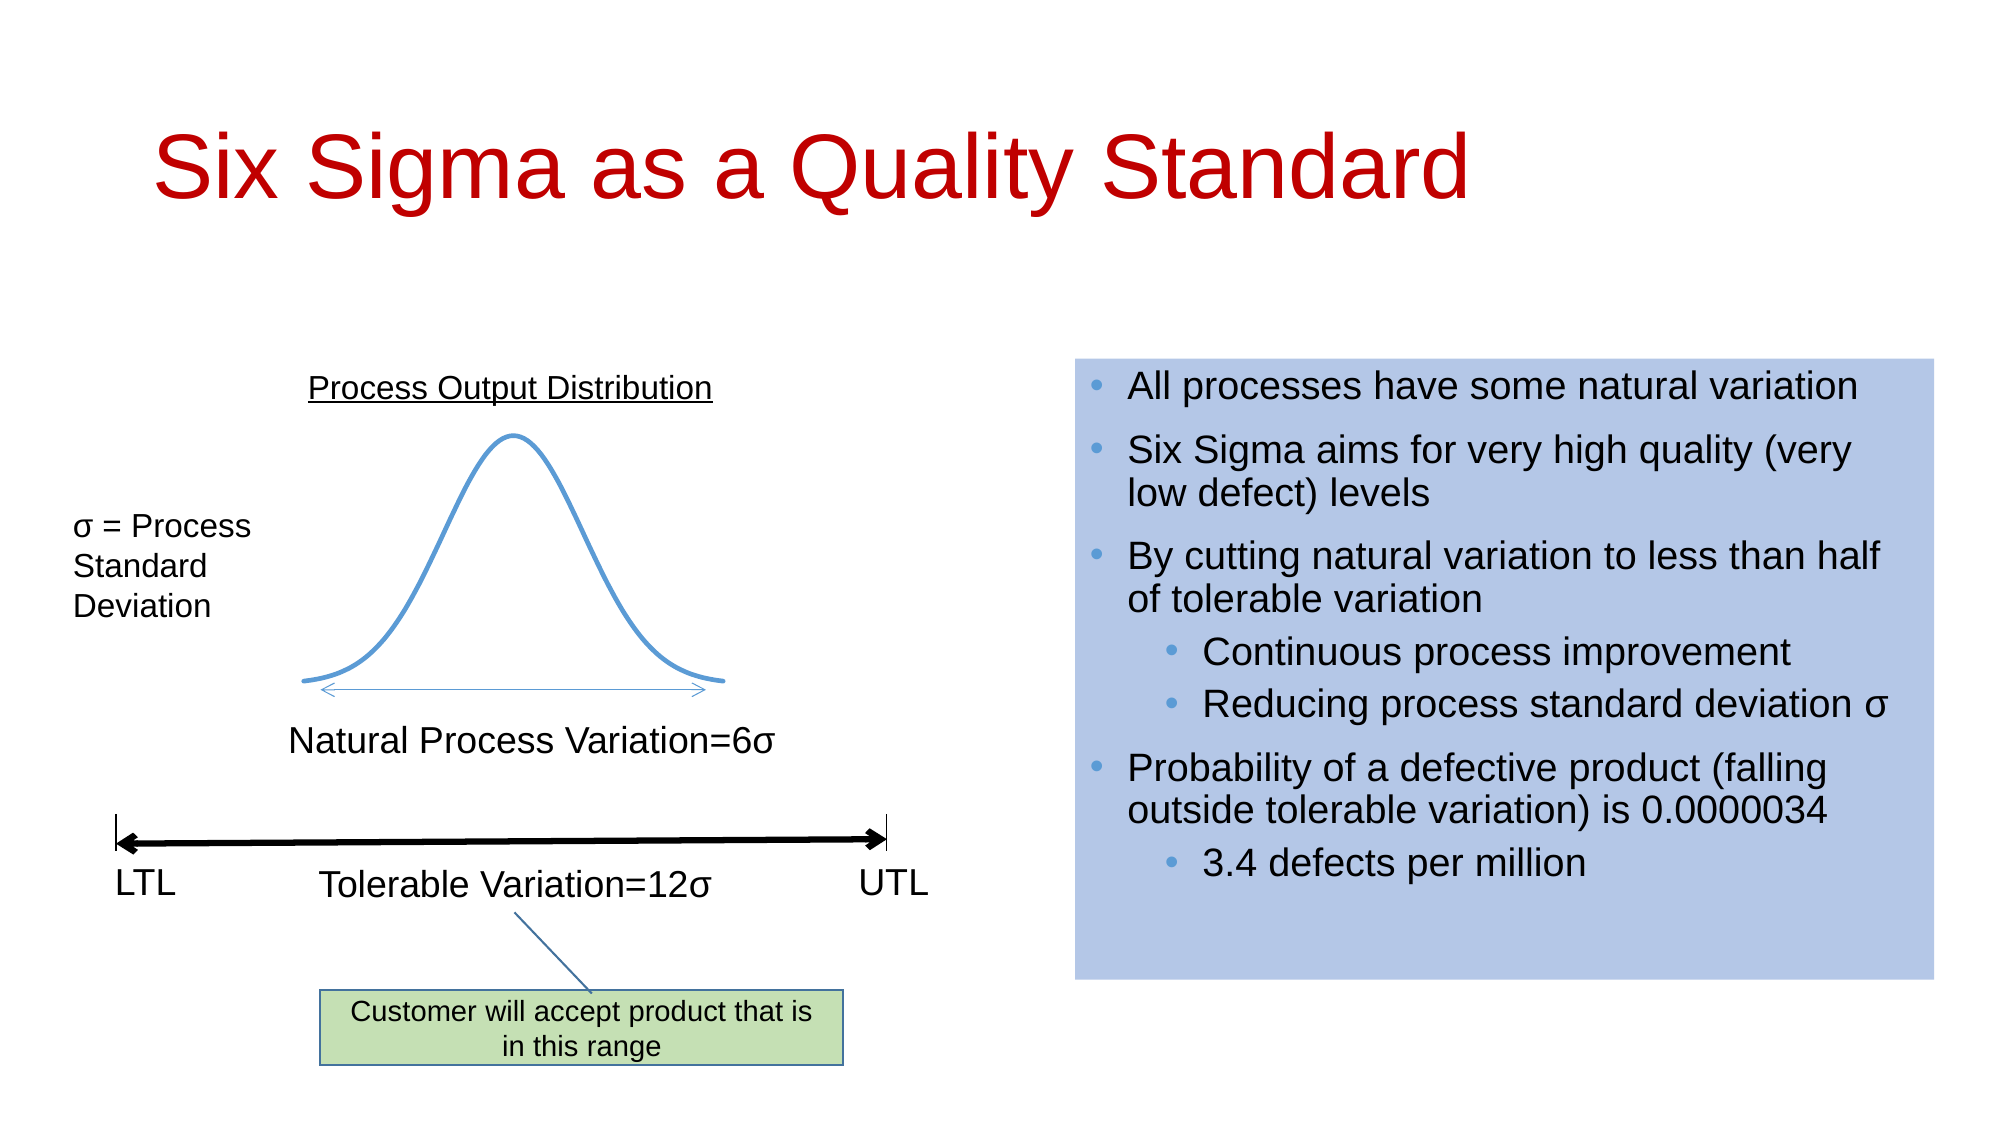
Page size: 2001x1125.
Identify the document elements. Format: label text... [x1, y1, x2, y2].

title Six Sigma as a Quality Standard [137, 59, 1863, 278]
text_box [58, 358, 950, 1065]
list All processes have some natural variation Six Sigma aims for very high quality (very low defect) levels By cutting natural variation to less than half of tolerable variation Continuous process improvement Reducing process standard deviation σ Probability of a defective product (falling outside tolerable variation) is 0.0000034 3.4 defects per million [1075, 358, 1935, 980]
